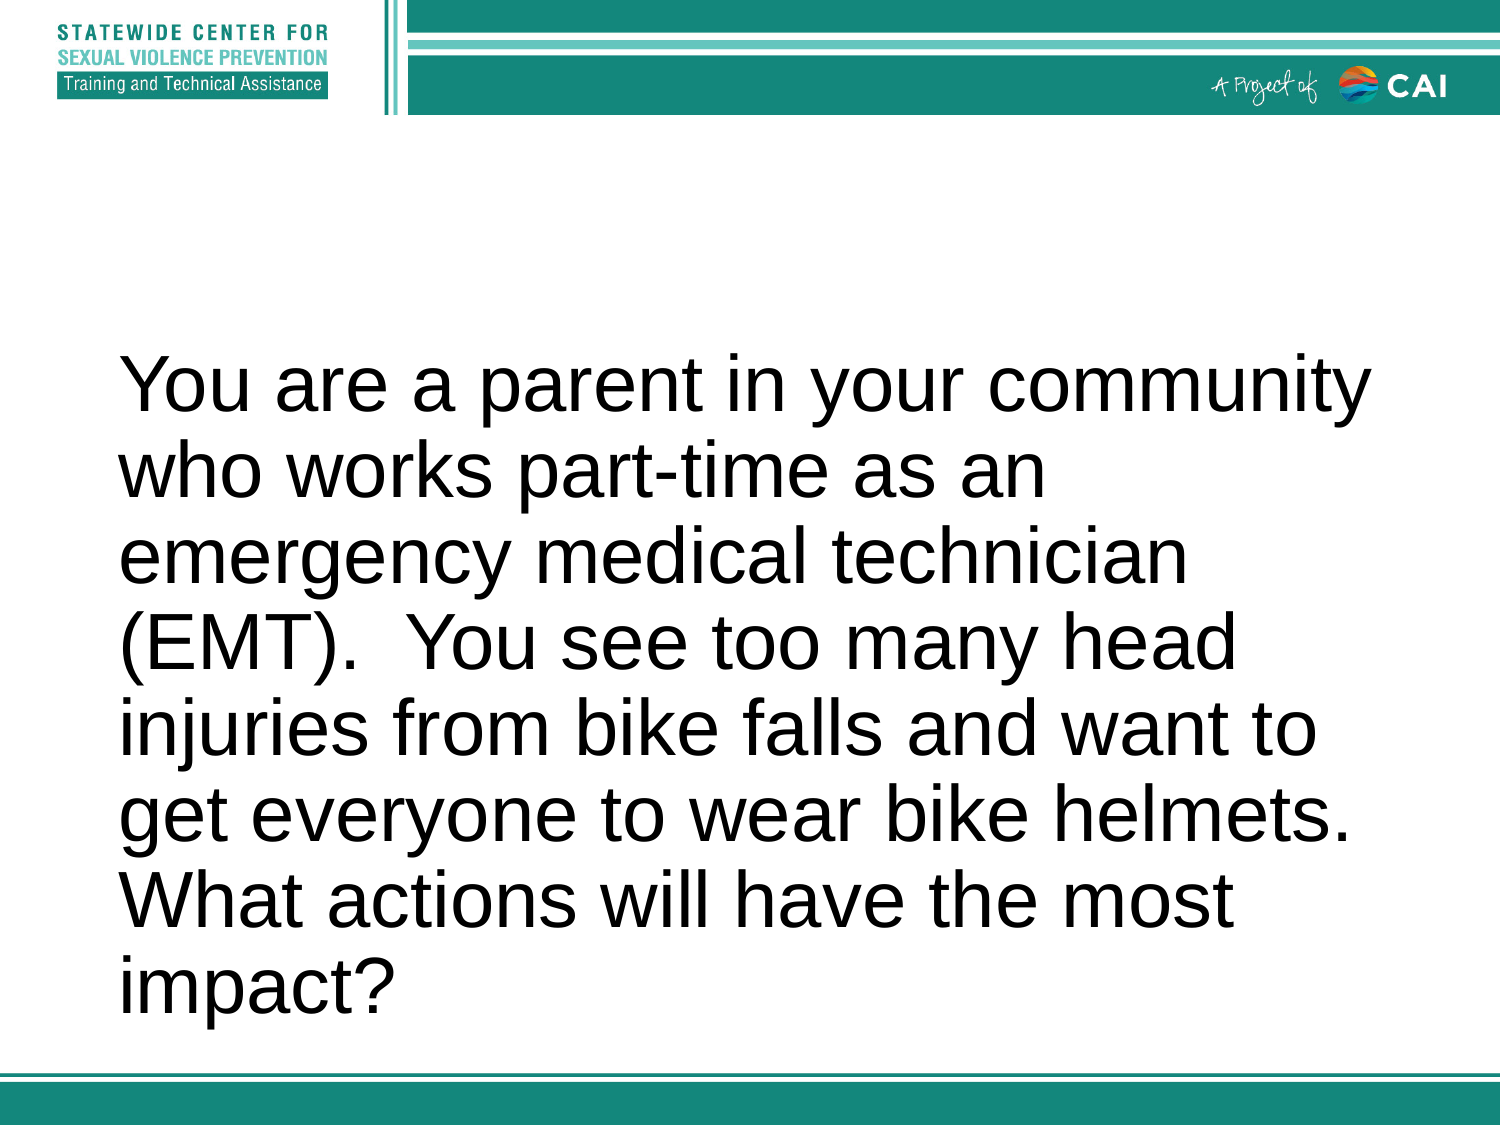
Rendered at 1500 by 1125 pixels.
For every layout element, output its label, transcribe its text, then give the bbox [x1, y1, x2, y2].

picture [0, 0, 1500, 1125]
list You are a parent in your community who works part-time as an emergency medical technician (EMT). You see too many head injuries from bike falls and want to get everyone to wear bike helmets. What actions will have the most impact? [103, 334, 1397, 1043]
